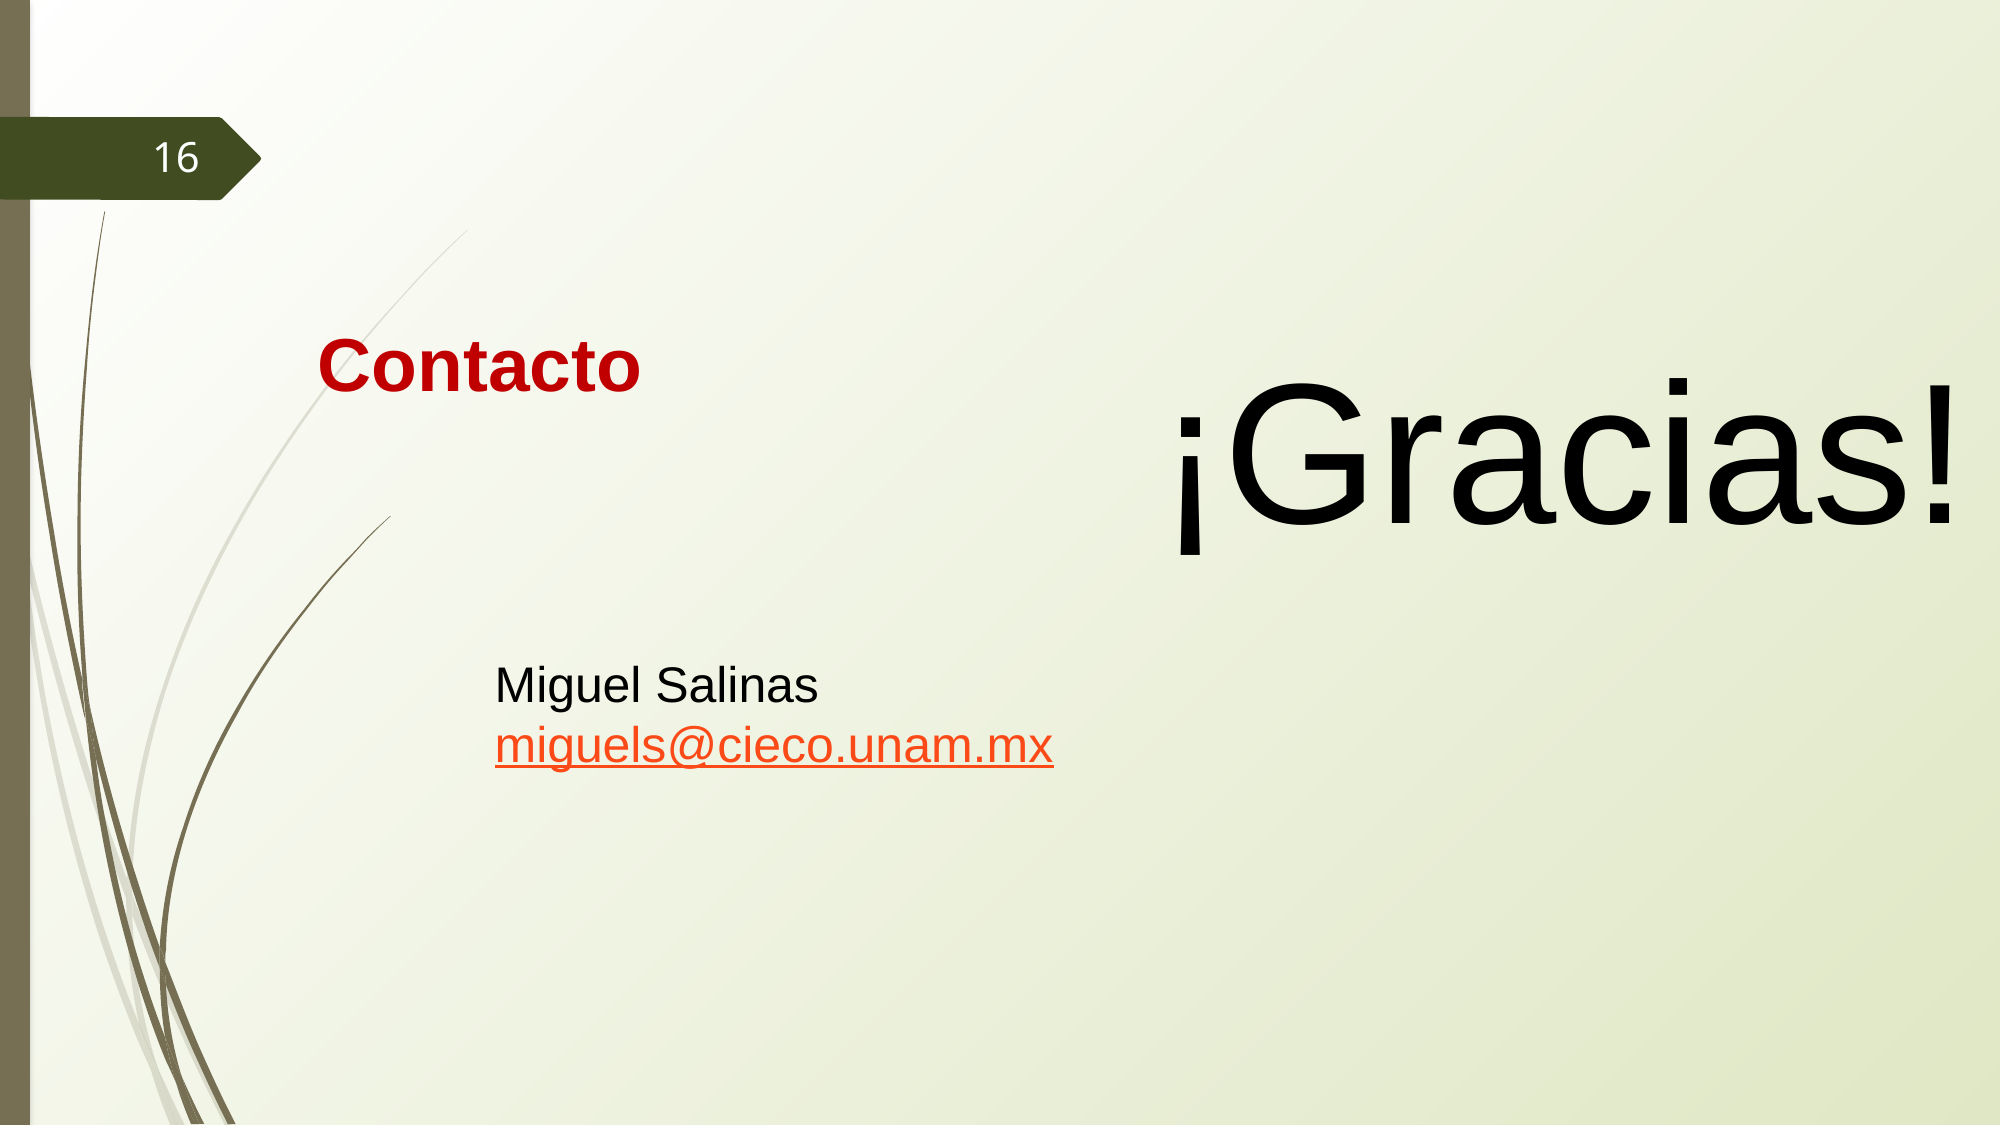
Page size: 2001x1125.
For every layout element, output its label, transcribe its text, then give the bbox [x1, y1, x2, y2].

text_box Miguel Salinas miguels@cieco.unam.mx [479, 645, 1407, 780]
text_box ‹#› [87, 129, 215, 189]
text_box Contacto [303, 308, 1142, 497]
text_box ¡Gracias! [1142, 308, 2000, 572]
